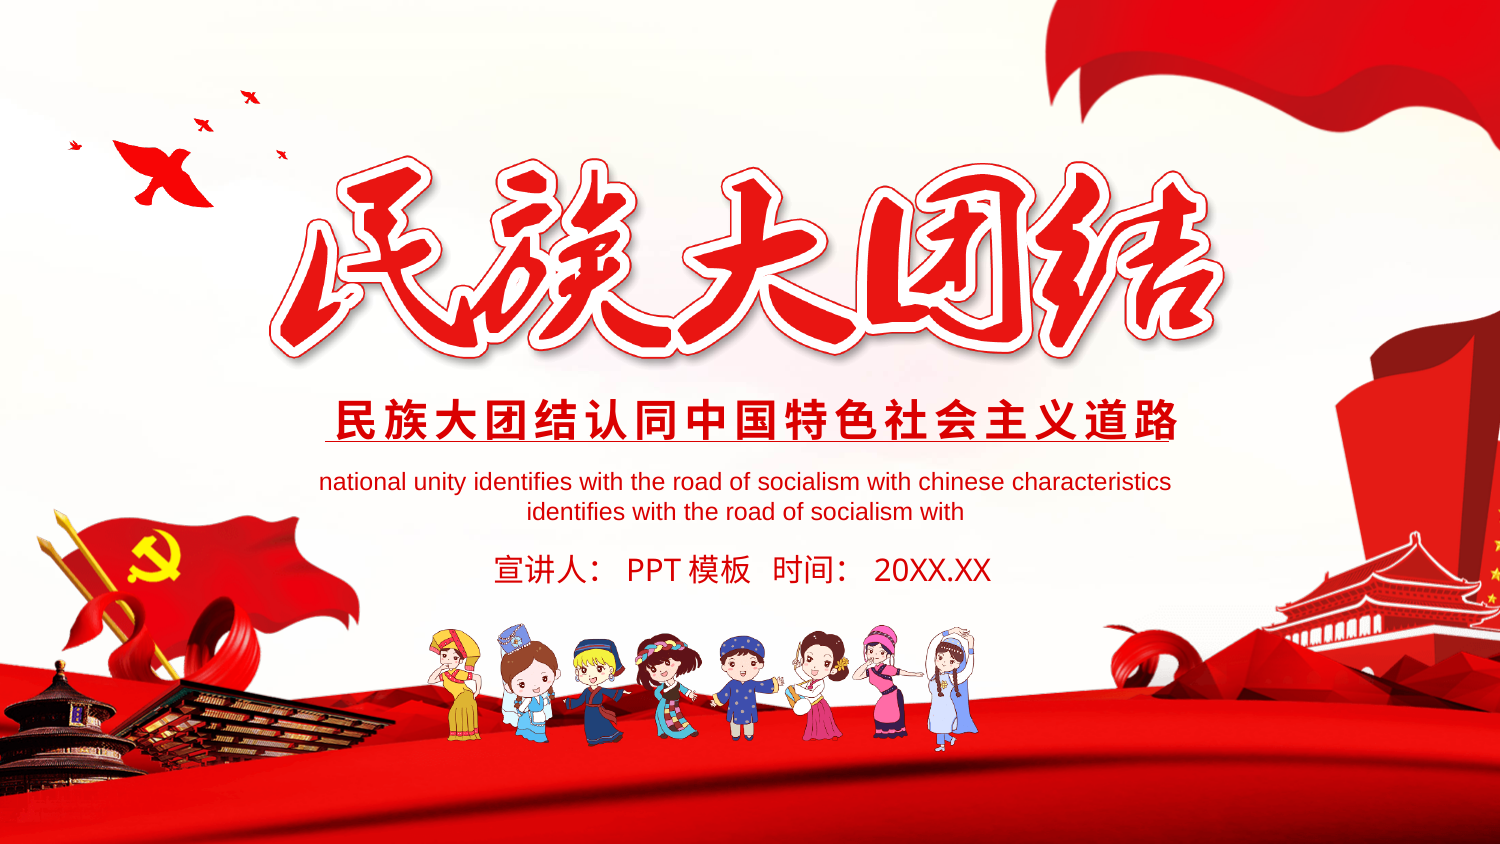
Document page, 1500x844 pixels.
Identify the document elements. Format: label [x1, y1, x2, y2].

picture [0, 0, 1500, 844]
text_box [312, 369, 1202, 447]
